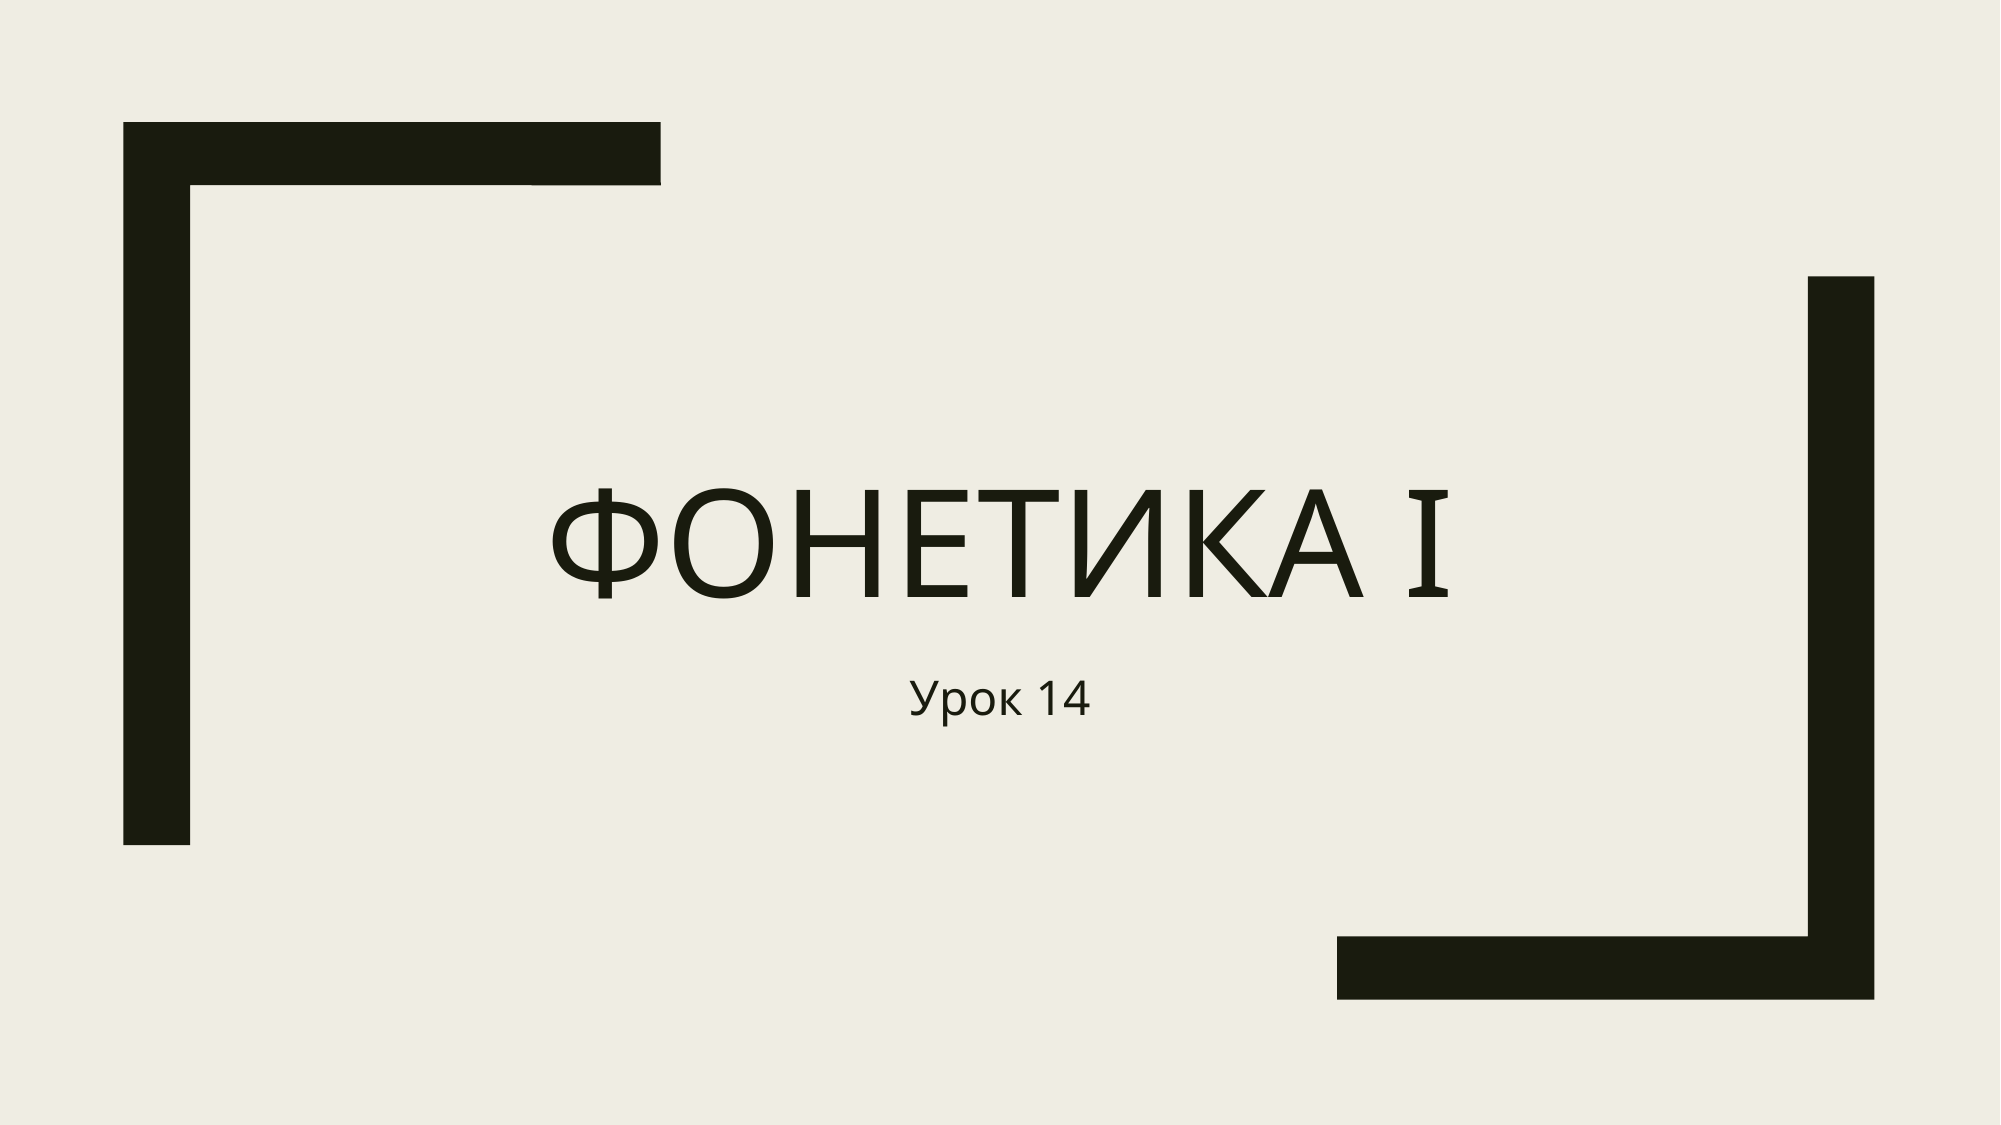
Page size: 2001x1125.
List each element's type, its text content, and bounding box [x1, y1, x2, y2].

subtitle Урок 14 [439, 653, 1561, 832]
title Фонетика I [314, 293, 1686, 638]
